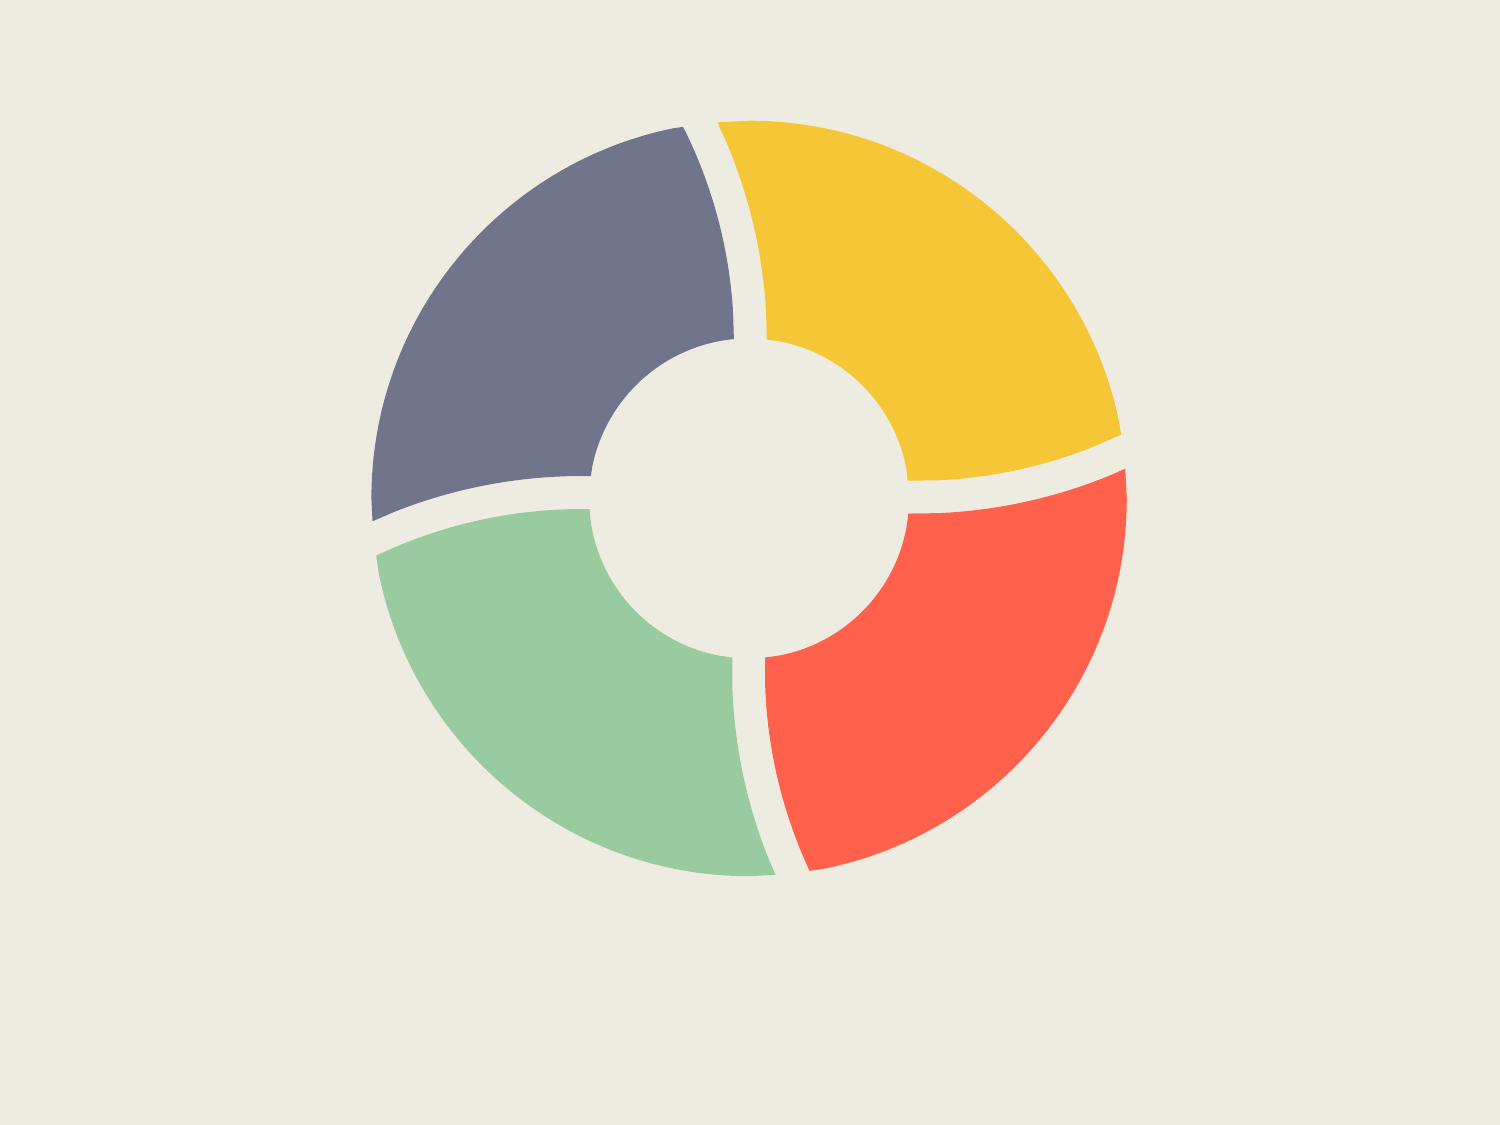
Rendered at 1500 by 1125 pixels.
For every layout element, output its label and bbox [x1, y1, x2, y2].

text_box [306, 53, 1193, 942]
